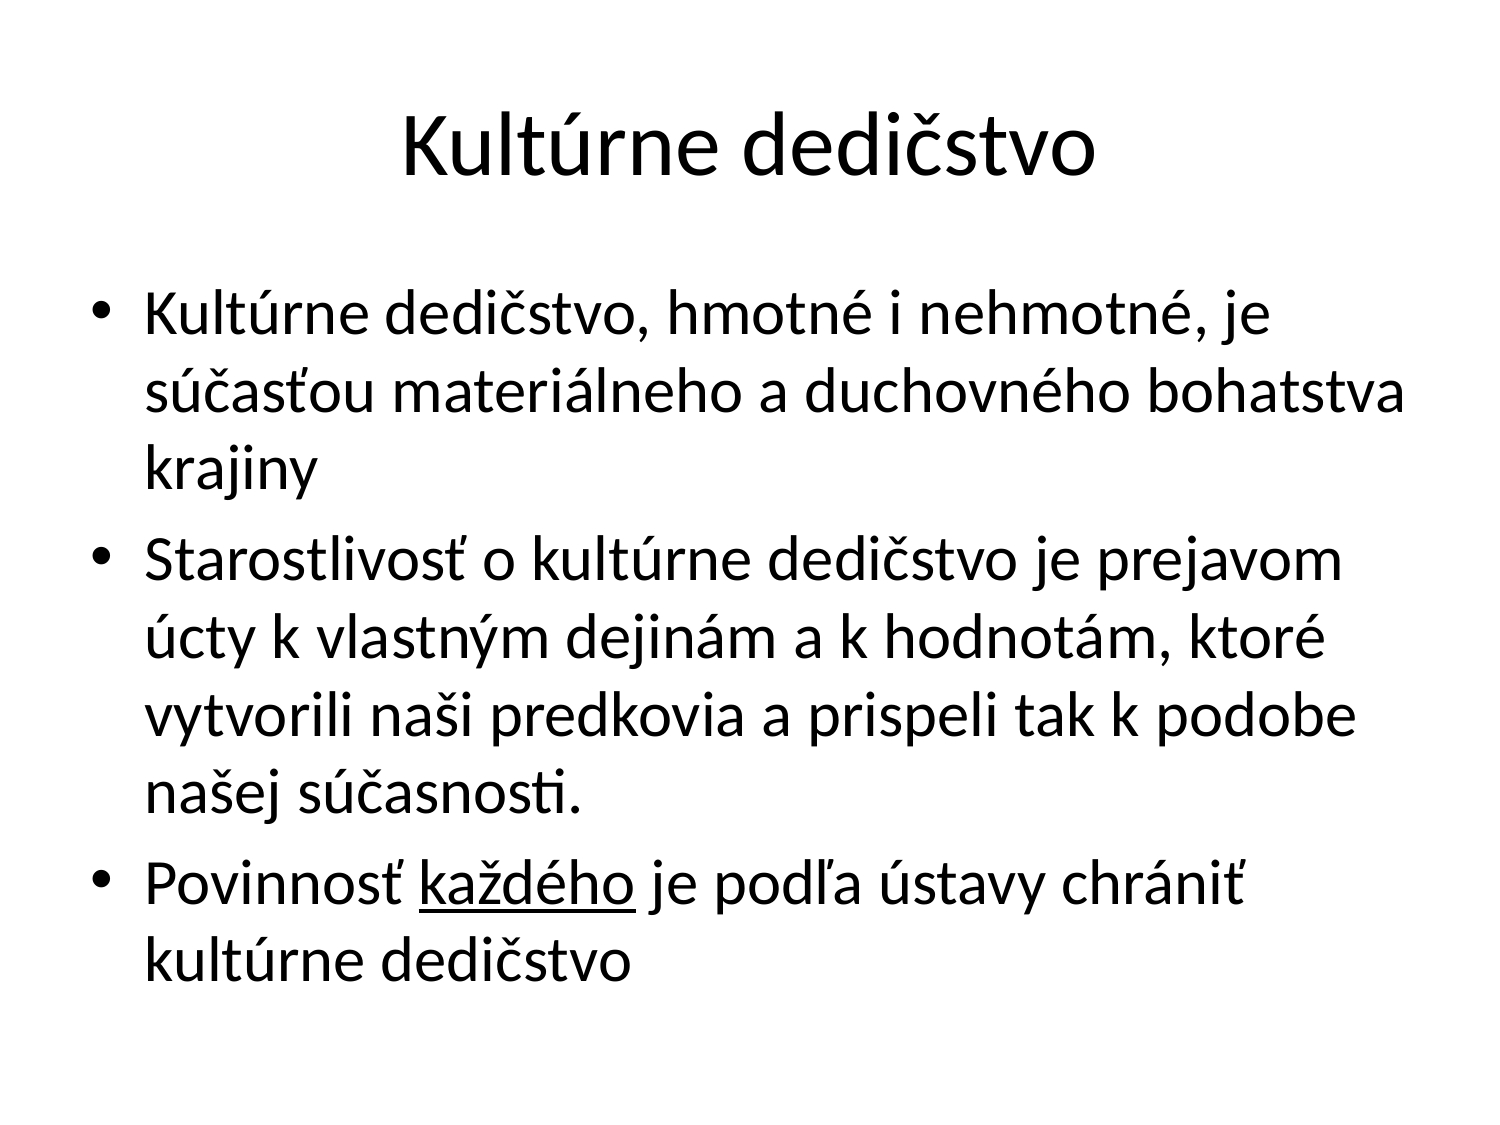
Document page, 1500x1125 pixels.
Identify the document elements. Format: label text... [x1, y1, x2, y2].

title Kultúrne dedičstvo [75, 45, 1425, 233]
list Kultúrne dedičstvo, hmotné i nehmotné, je súčasťou materiálneho a duchovného bohatstva krajiny Starostlivosť o kultúrne dedičstvo je prejavom úcty k vlastným dejinám a k hodnotám, ktoré vytvorili naši predkovia a prispeli tak k podobe našej súčasnosti. Povinnosť každého je podľa ústavy chrániť kultúrne dedičstvo [75, 262, 1425, 1005]
